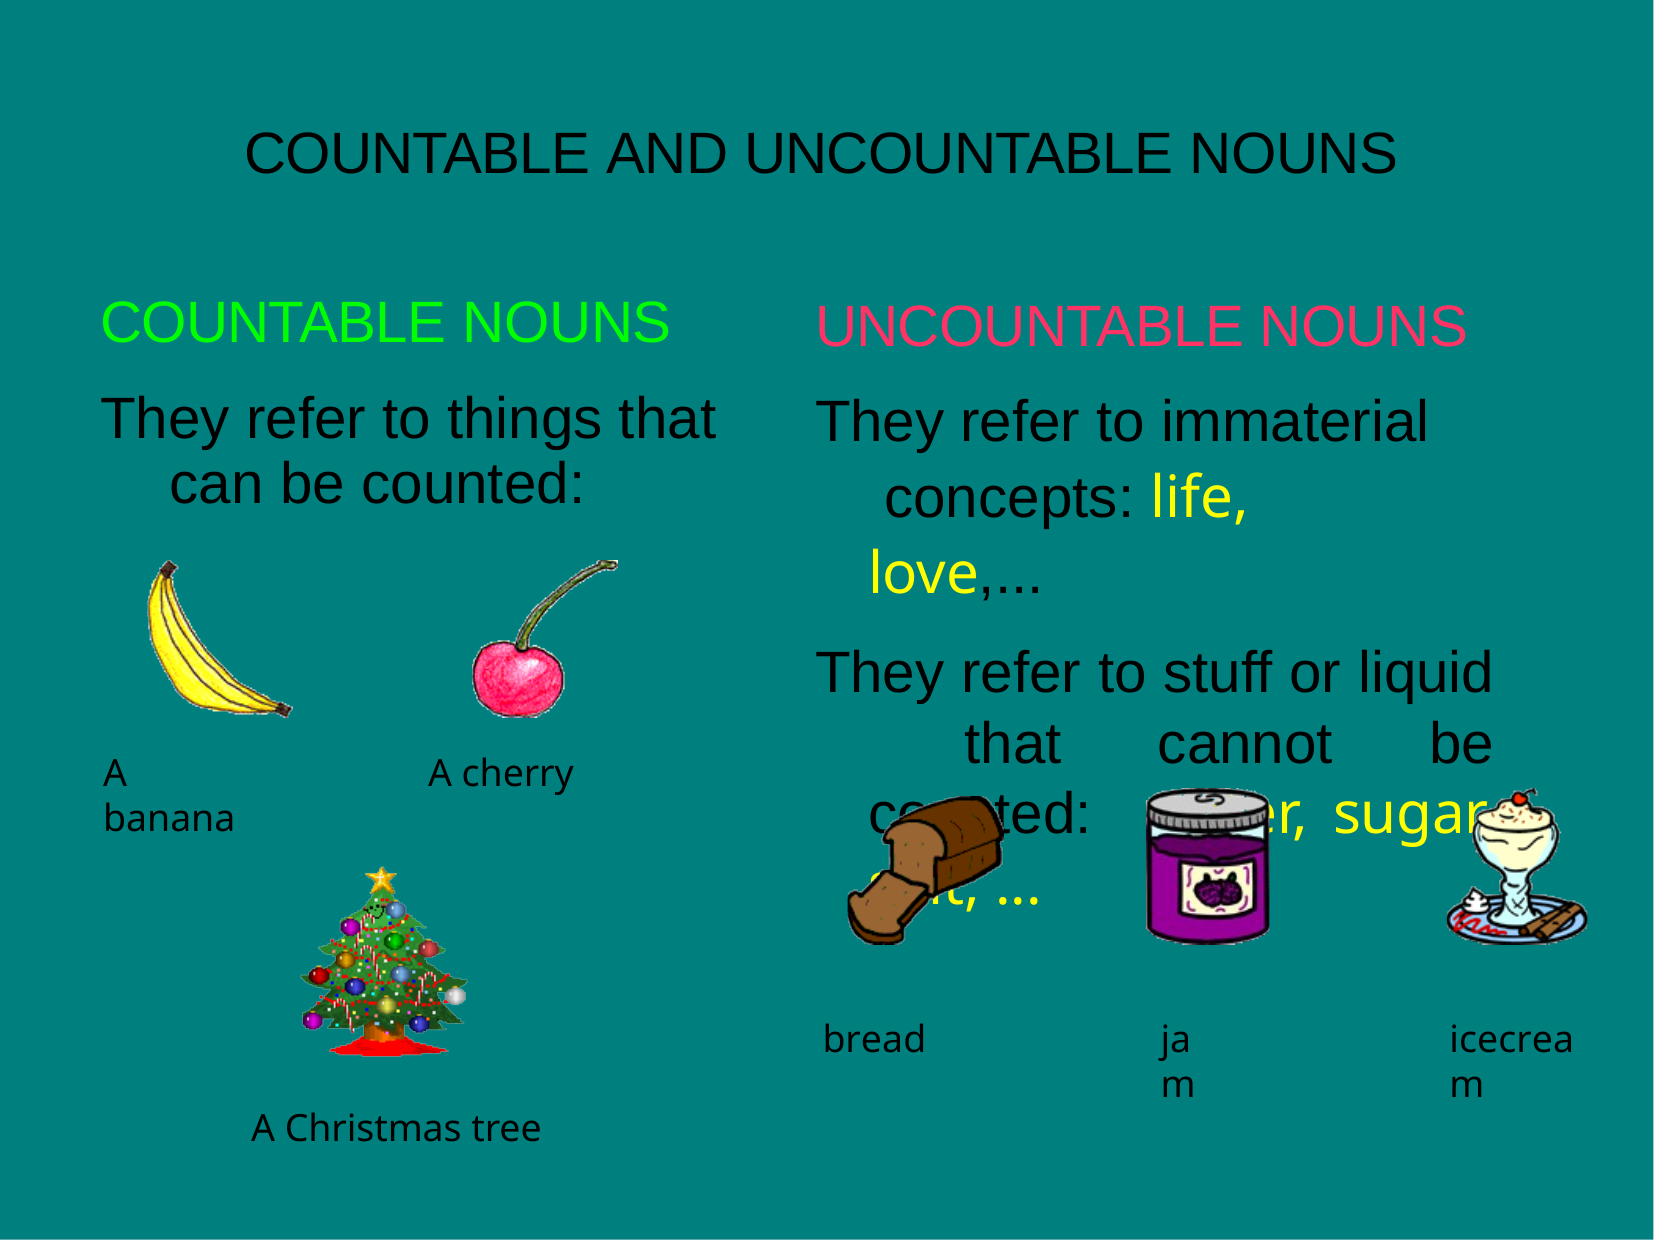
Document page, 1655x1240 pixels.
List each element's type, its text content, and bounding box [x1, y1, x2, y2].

text_box A banana [101, 747, 264, 840]
text_box [0, 0, 1654, 1240]
text_box UNCOUNTABLE NOUNS They refer to immaterial concepts: life, love,... They refer to stuff or liquid that cannot be counted: water, sugar, salt, ... [812, 261, 1496, 917]
text_box [1446, 788, 1588, 945]
title COUNTABLE AND UNCOUNTABLE NOUNS [242, 112, 1412, 322]
text_box [295, 861, 472, 1063]
text_box [472, 560, 618, 718]
text_box A Christmas tree [248, 1101, 556, 1149]
text_box COUNTABLE NOUNS They refer to things that can be counted: [98, 257, 721, 516]
text_box [147, 560, 293, 718]
text_box [1146, 788, 1270, 945]
text_box A cherry [425, 747, 586, 795]
text_box [847, 796, 1004, 945]
text_box icecream [1447, 1012, 1608, 1105]
text_box jam [1158, 1012, 1227, 1105]
text_box bread [820, 1012, 927, 1060]
